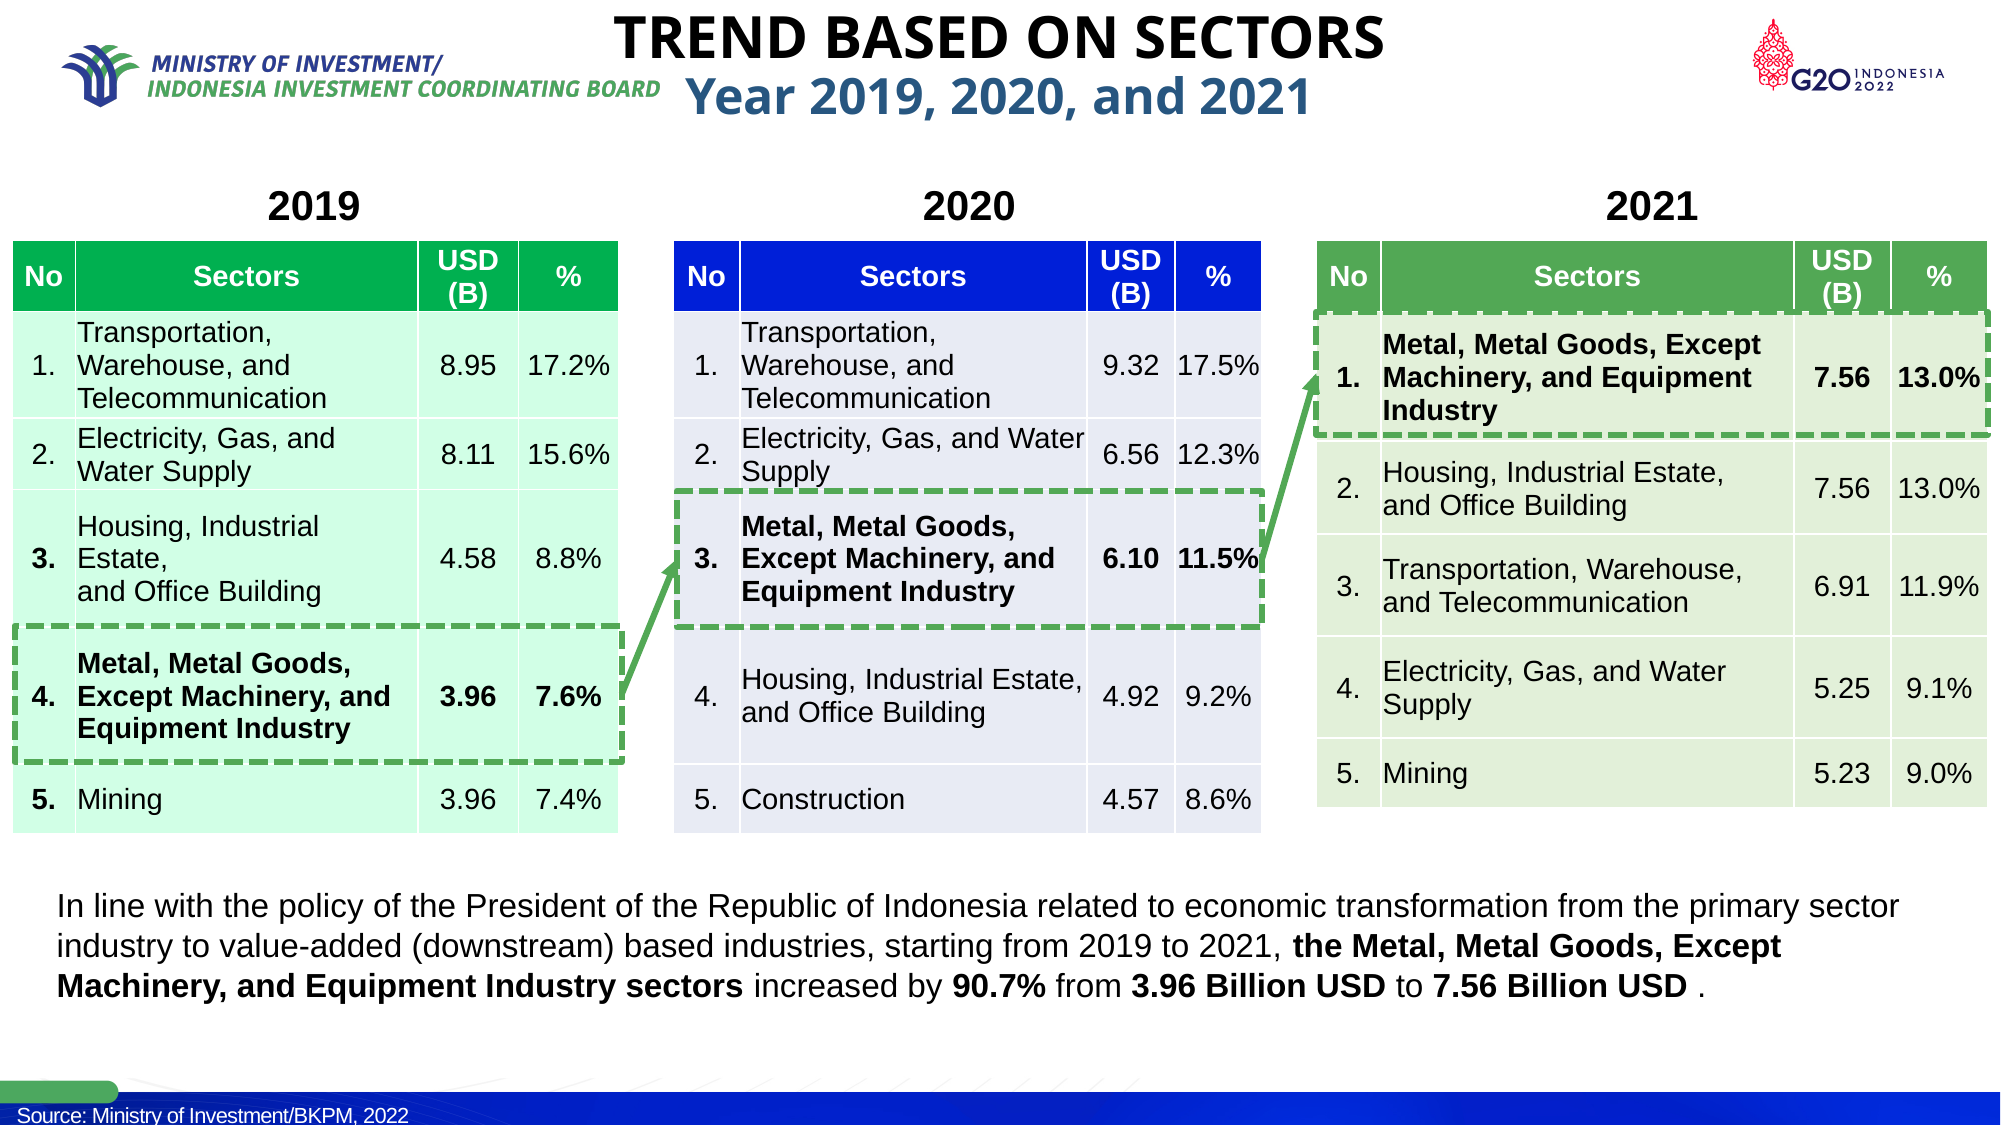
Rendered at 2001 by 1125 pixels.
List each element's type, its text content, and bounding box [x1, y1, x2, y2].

table_header % [519, 241, 618, 311]
table_cell 4.57 [1088, 765, 1174, 833]
table_cell 9.0% [1892, 739, 1987, 807]
table_header No [1317, 241, 1380, 311]
table_header Sectors [741, 241, 1086, 311]
table_header Sectors [76, 241, 417, 311]
table_cell 4. [1317, 637, 1380, 737]
table_cell 6.91 [1795, 535, 1890, 635]
table_cell Transportation, Warehouse, and Telecommunication [1382, 535, 1793, 635]
text_box [1314, 310, 1990, 437]
table_header No [13, 241, 75, 311]
text_box TREND BASED ON SECTORS Year 2019, 2020, and 2021 [732, 0, 2000, 165]
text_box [1261, 373, 1317, 560]
table_cell 8.95 [419, 312, 518, 417]
table_header USD (B) [419, 241, 518, 311]
table_cell 3. [1317, 535, 1380, 635]
table_cell Metal, Metal Goods, Except Machinery, and Equipment Industry [1382, 435, 1793, 440]
table_cell 11.9% [1892, 535, 1987, 635]
text_box In line with the policy of the President of the Republic of Indonesia related to economic transformation from the primary sector industry to value-added (downstream) based industries, starting from 2019 to 2021, the Metal, Metal Goods, Except Machinery, and Equipment Industry sectors increased by 90.7% from 3.96 Billion USD to 7.56 Billion USD . [41, 876, 1958, 1012]
table_cell Electricity, Gas, and Water Supply [741, 419, 1086, 489]
table_cell 7.56 [1795, 435, 1890, 440]
table_cell 17.2% [519, 312, 618, 417]
table_cell 4.58 [419, 490, 518, 625]
table_cell Housing, Industrial Estate, and Office Building [1382, 442, 1793, 533]
table_cell Housing, Industrial Estate, and Office Building [741, 628, 1086, 763]
table_cell 4.92 [1088, 628, 1174, 763]
table_header USD (B) [1795, 241, 1890, 311]
table_header No [674, 241, 739, 311]
table_cell 12.3% [1176, 419, 1256, 489]
text_box Source: Ministry of Investment/BKPM, 2022 [1, 1094, 1237, 1125]
table_cell Electricity, Gas, and Water Supply [76, 419, 417, 489]
table_cell 1. [13, 312, 75, 417]
table_cell 2. [1321, 442, 1380, 533]
picture [0, 0, 2001, 1125]
table_cell Transportation, Warehouse, and Telecommunication [76, 312, 417, 417]
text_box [621, 558, 678, 695]
table_cell 5. [674, 765, 739, 833]
table_cell 1. [1321, 435, 1380, 440]
table_cell 9.2% [1176, 628, 1261, 763]
table_cell 7.4% [519, 765, 618, 833]
table_cell 9.1% [1892, 637, 1987, 737]
table_cell 7.56 [1795, 442, 1890, 533]
table_cell 2. [674, 419, 739, 489]
table_cell 17.5% [1176, 312, 1261, 417]
table_header USD (B) [1088, 241, 1174, 311]
table_cell 5.23 [1795, 739, 1890, 807]
text_box 2020 [869, 171, 1070, 237]
table_cell 8.8% [519, 490, 618, 625]
table_cell 15.6% [519, 419, 618, 489]
table_cell 2. [13, 419, 75, 489]
table_cell 8.11 [419, 419, 518, 489]
table_header % [1892, 241, 1987, 311]
text_box 2021 [1552, 171, 1753, 237]
text_box 2019 [213, 183, 415, 237]
text_box [675, 489, 1264, 629]
table_cell 1. [674, 312, 739, 417]
table_cell 13.0% [1892, 442, 1987, 533]
text_box [13, 624, 624, 764]
table_cell Electricity, Gas, and Water Supply [1382, 637, 1793, 737]
table_cell 5. [13, 765, 75, 833]
table_cell Construction [741, 765, 1086, 833]
table_cell 4. [674, 628, 739, 763]
table_cell 3. [13, 490, 75, 625]
table_cell Mining [1382, 739, 1793, 807]
table_cell 5.25 [1795, 637, 1890, 737]
table_cell 9.32 [1088, 312, 1174, 417]
table_cell 6.56 [1088, 419, 1174, 489]
table_cell 3.96 [419, 765, 518, 833]
table_cell 5. [1317, 739, 1380, 807]
table_header Sectors [1382, 241, 1793, 311]
table_header % [1176, 241, 1261, 311]
table_cell 8.6% [1176, 765, 1261, 833]
table_cell Transportation, Warehouse, and Telecommunication [741, 312, 1086, 417]
table_cell Mining [76, 765, 417, 833]
table_cell 13.0% [1892, 435, 1987, 440]
table_cell Housing, Industrial Estate, and Office Building [76, 490, 417, 625]
